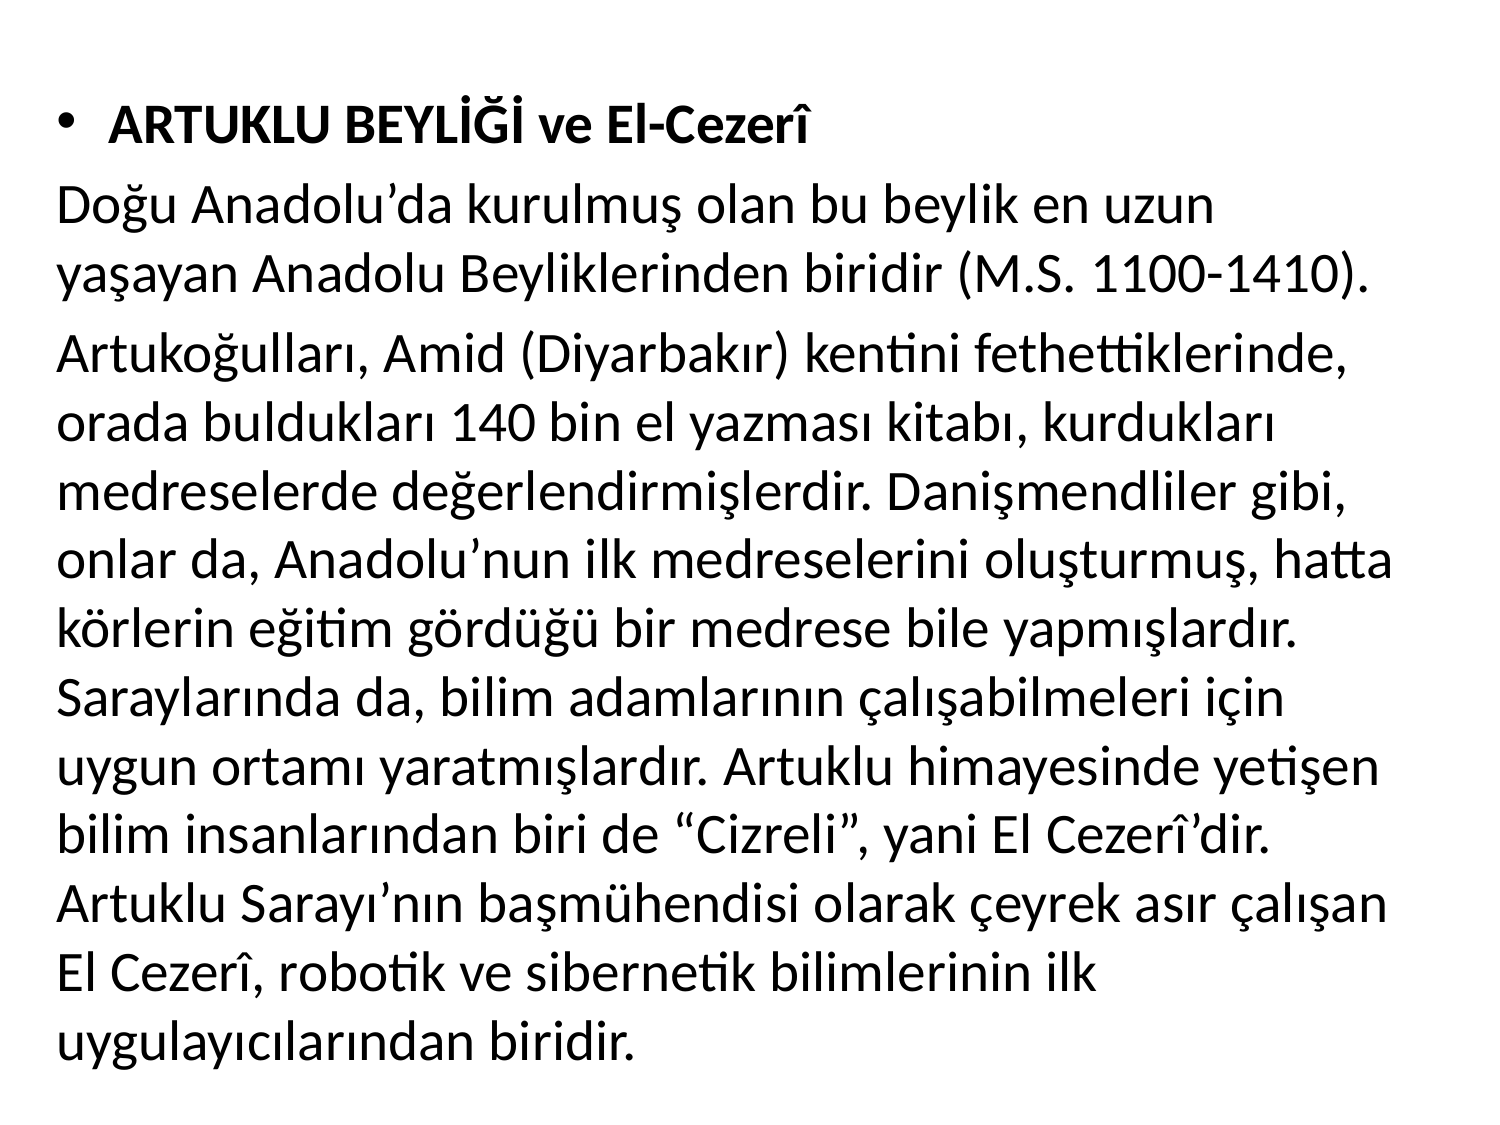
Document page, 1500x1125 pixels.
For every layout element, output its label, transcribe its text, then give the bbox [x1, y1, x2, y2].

list ARTUKLU BEYLİĞİ ve El-Cezerî Doğu Anadolu’da kurulmuş olan bu beylik en uzun yaşayan Anadolu Beyliklerinden biridir (M.S. 1100-1410). Artukoğulları, Amid (Diyarbakır) kentini fethettiklerinde, orada buldukları 140 bin el yazması kitabı, kurdukları medreselerde değerlendirmişlerdir. Danişmendliler gibi, onlar da, Anadolu’nun ilk medreselerini oluşturmuş, hatta körlerin eğitim gördüğü bir medrese bile yapmışlardır. Saraylarında da, bilim adamlarının çalışabilmeleri için uygun ortamı yaratmışlardır. Artuklu himayesinde yetişen bilim insanlarından biri de “Cizreli”, yani El Cezerî’dir. Artuklu Sarayı’nın başmühendisi olarak çeyrek asır çalışan El Cezerî, robotik ve sibernetik bilimlerinin ilk uygulayıcılarından biridir. [41, 78, 1425, 1094]
